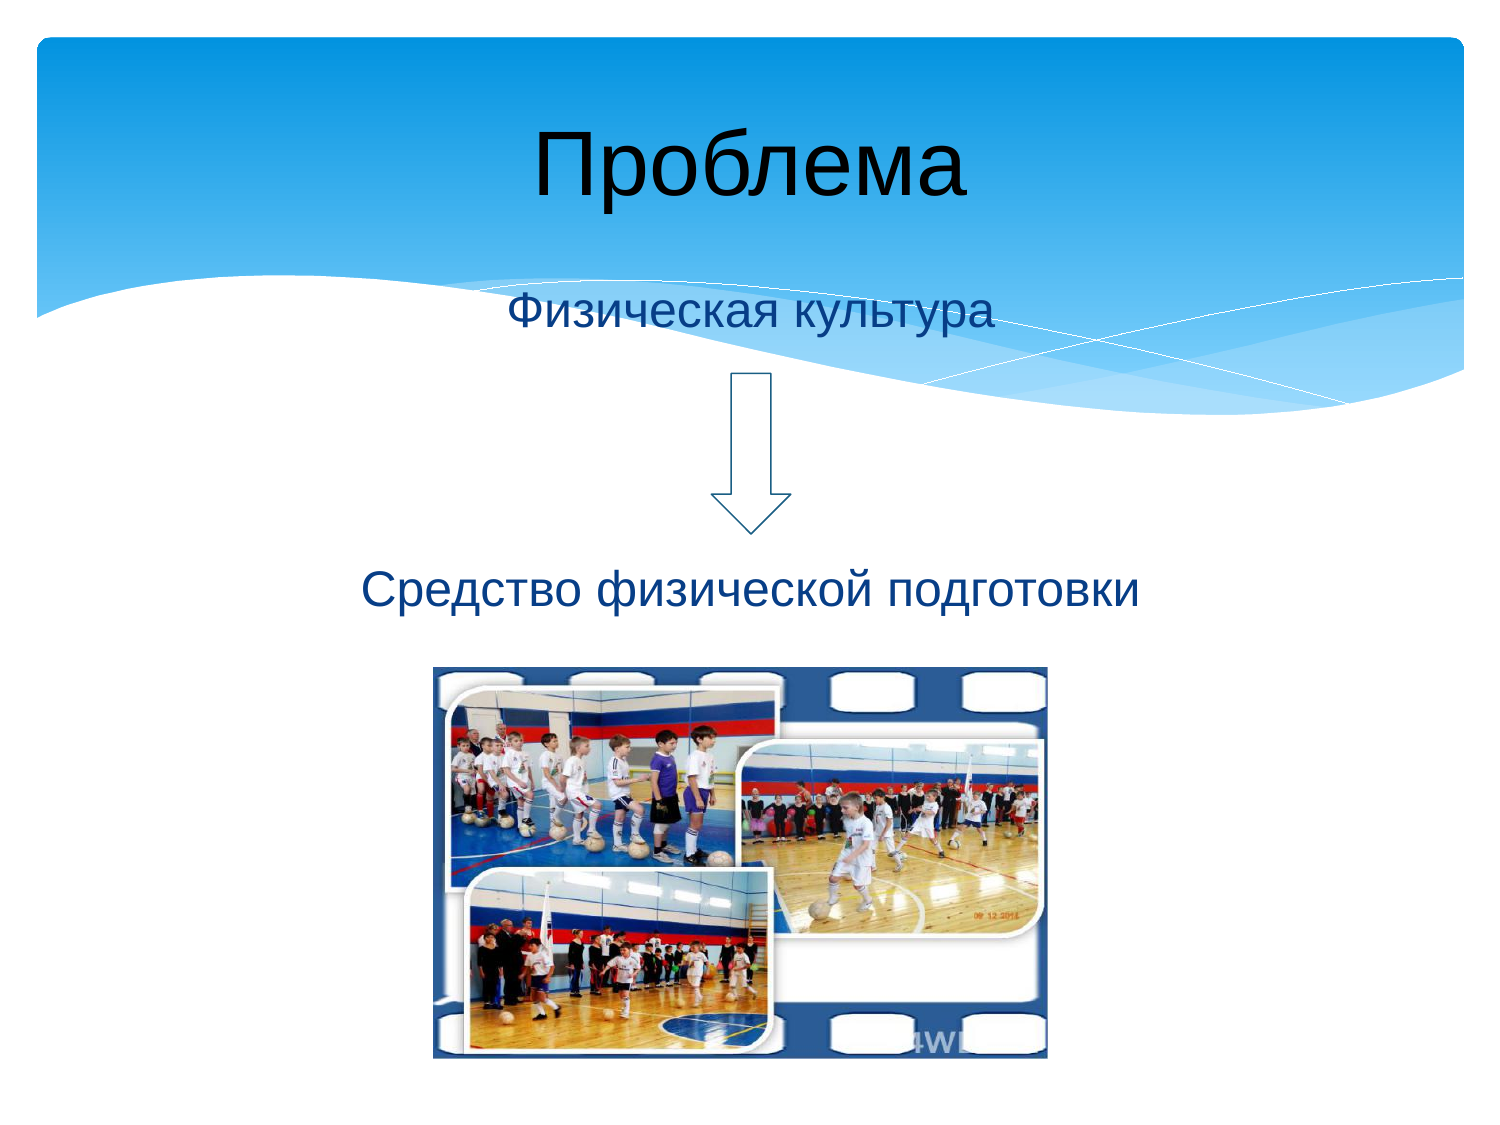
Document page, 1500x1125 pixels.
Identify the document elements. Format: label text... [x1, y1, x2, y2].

text_box [710, 372, 793, 535]
title Проблема [75, 55, 1425, 261]
list Физическая культура Средство физической подготовки [143, 269, 1359, 1005]
picture [433, 667, 1049, 1059]
